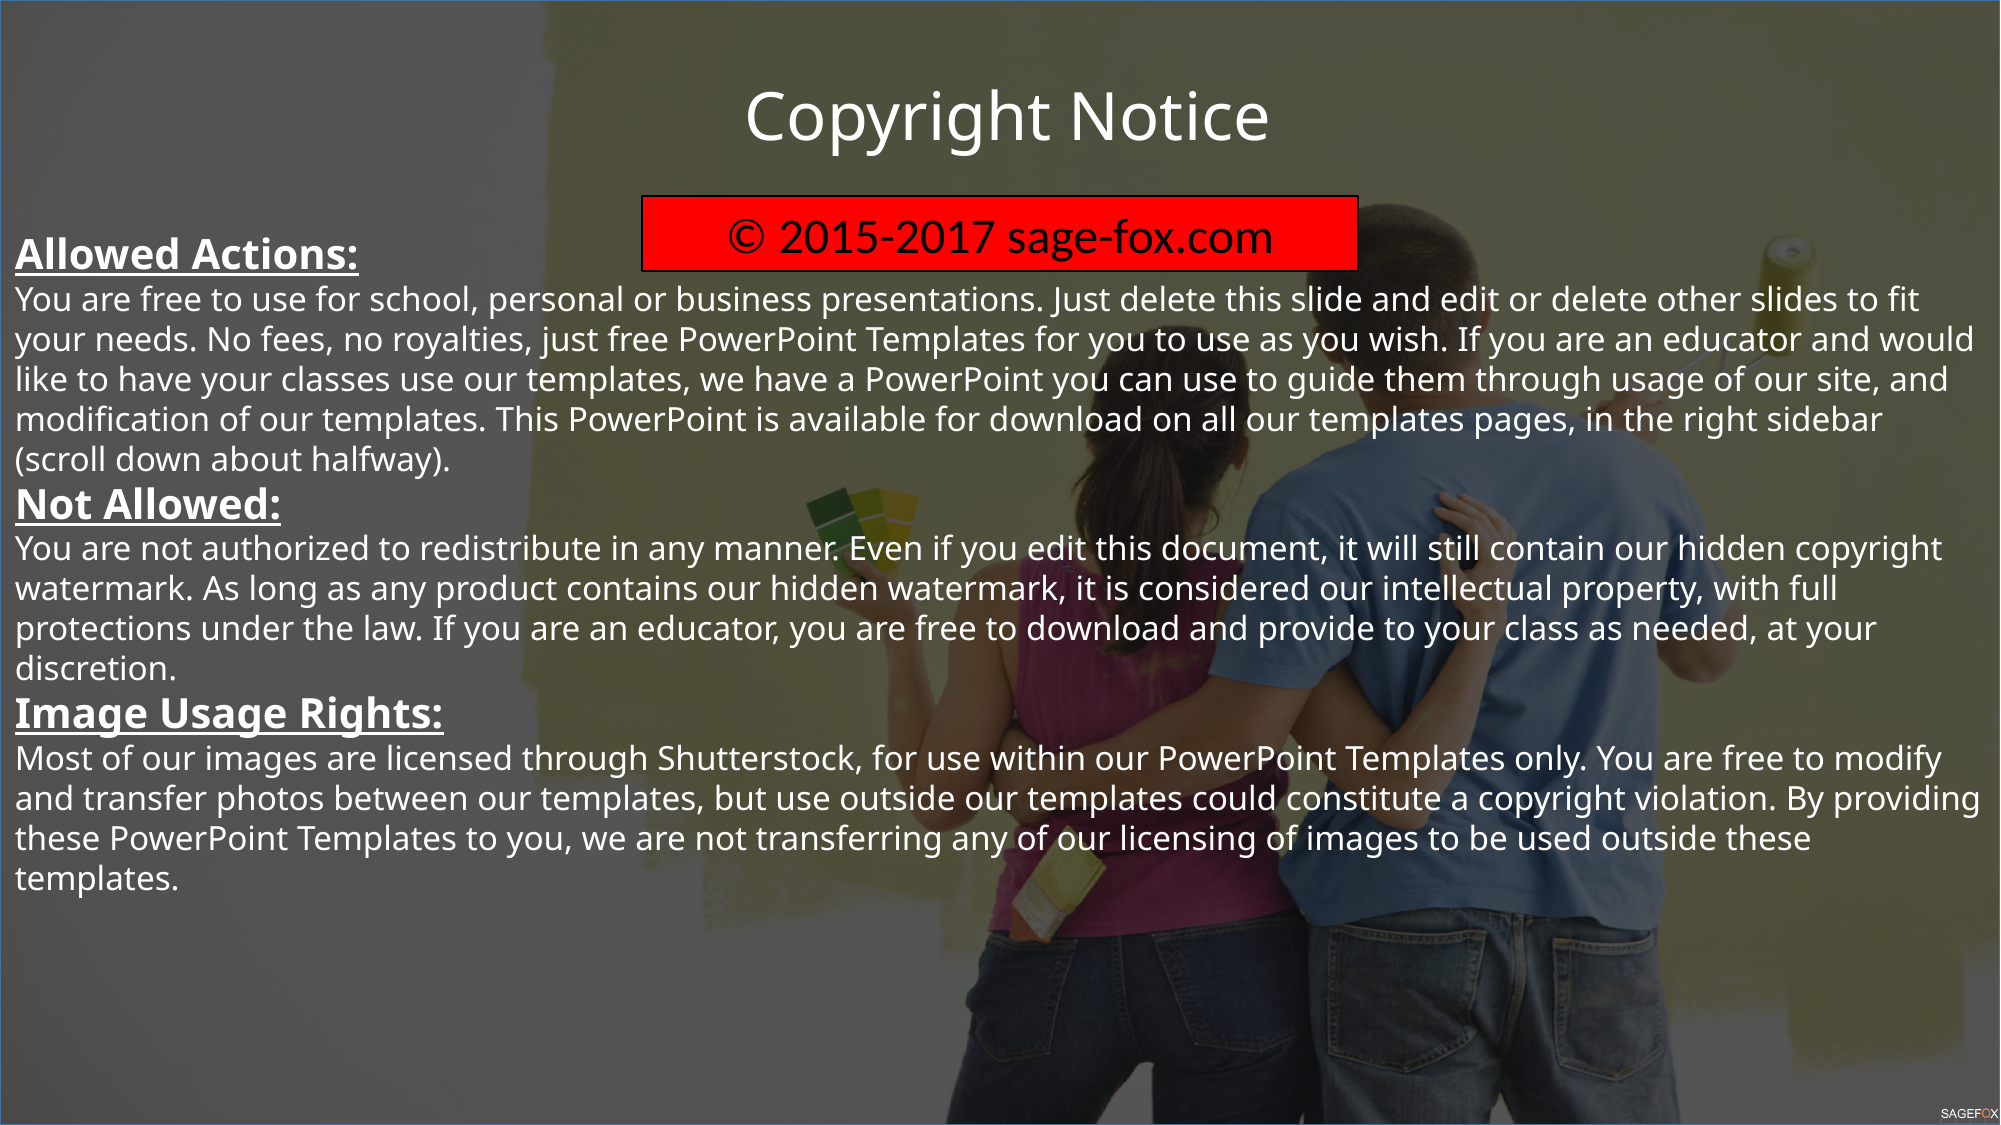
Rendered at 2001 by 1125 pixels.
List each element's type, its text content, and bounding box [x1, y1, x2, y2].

title Copyright Notice [493, 60, 1524, 178]
text_box Allowed Actions: You are free to use for school, personal or business presentations. Just delete this slide and edit or delete other slides to fit your needs. No fees, no royalties, just free PowerPoint Templates for you to use as you wish. If you are an educator and would like to have your classes use our templates, we have a PowerPoint you can use to guide them through usage of our site, and modification of our templates. This PowerPoint is available for download on all our templates pages, in the right sidebar (scroll down about halfway). Not Allowed: You are not authorized to redistribute in any manner. Even if you edit this document, it will still contain our hidden copyright watermark. As long as any product contains our hidden watermark, it is considered our intellectual property, with full protections under the law. If you are an educator, you are free to download and provide to your class as needed, at your discretion. Image Usage Rights: Most of our images are licensed through Shutterstock, for use within our PowerPoint Templates only. You are free to modify and transfer photos between our templates, but use outside our templates could constitute a copyright violation. By providing these PowerPoint Templates to you, we are not transferring any of our licensing of images to be used outside these templates. [0, 0, 2000, 1125]
text_box © 2015-2017 sage-fox.com [641, 196, 1358, 272]
